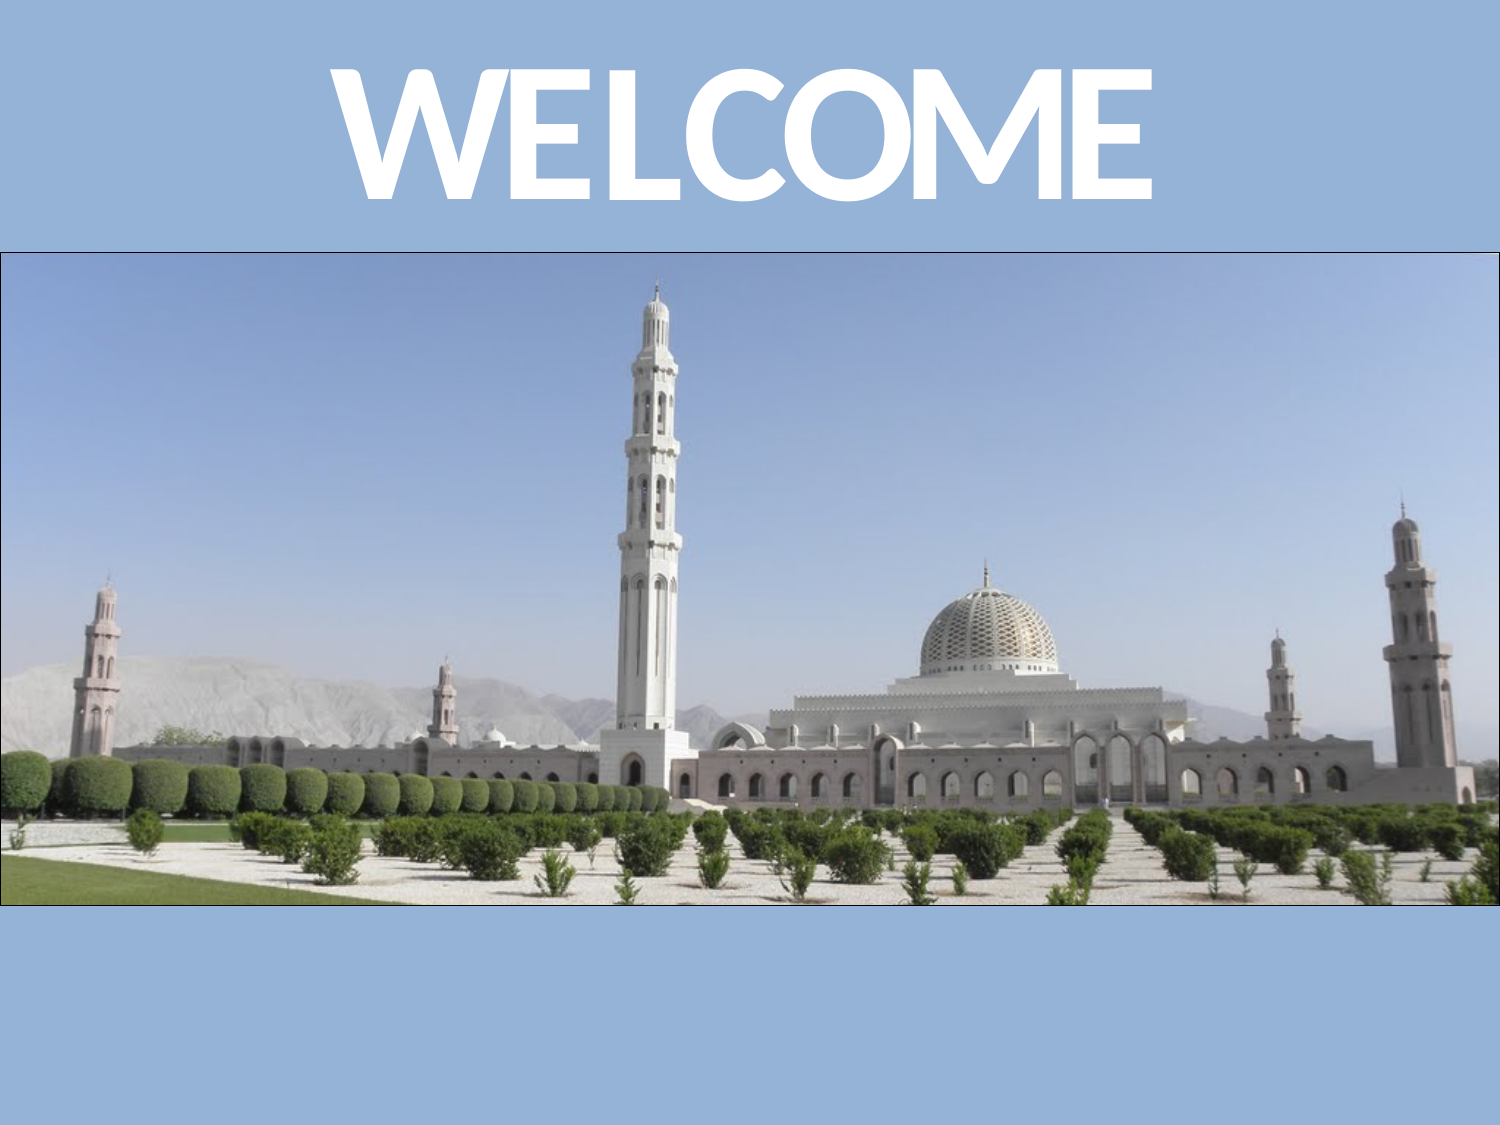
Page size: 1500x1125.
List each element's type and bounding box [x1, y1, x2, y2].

picture [0, 252, 1500, 906]
text_box [312, 0, 1176, 251]
